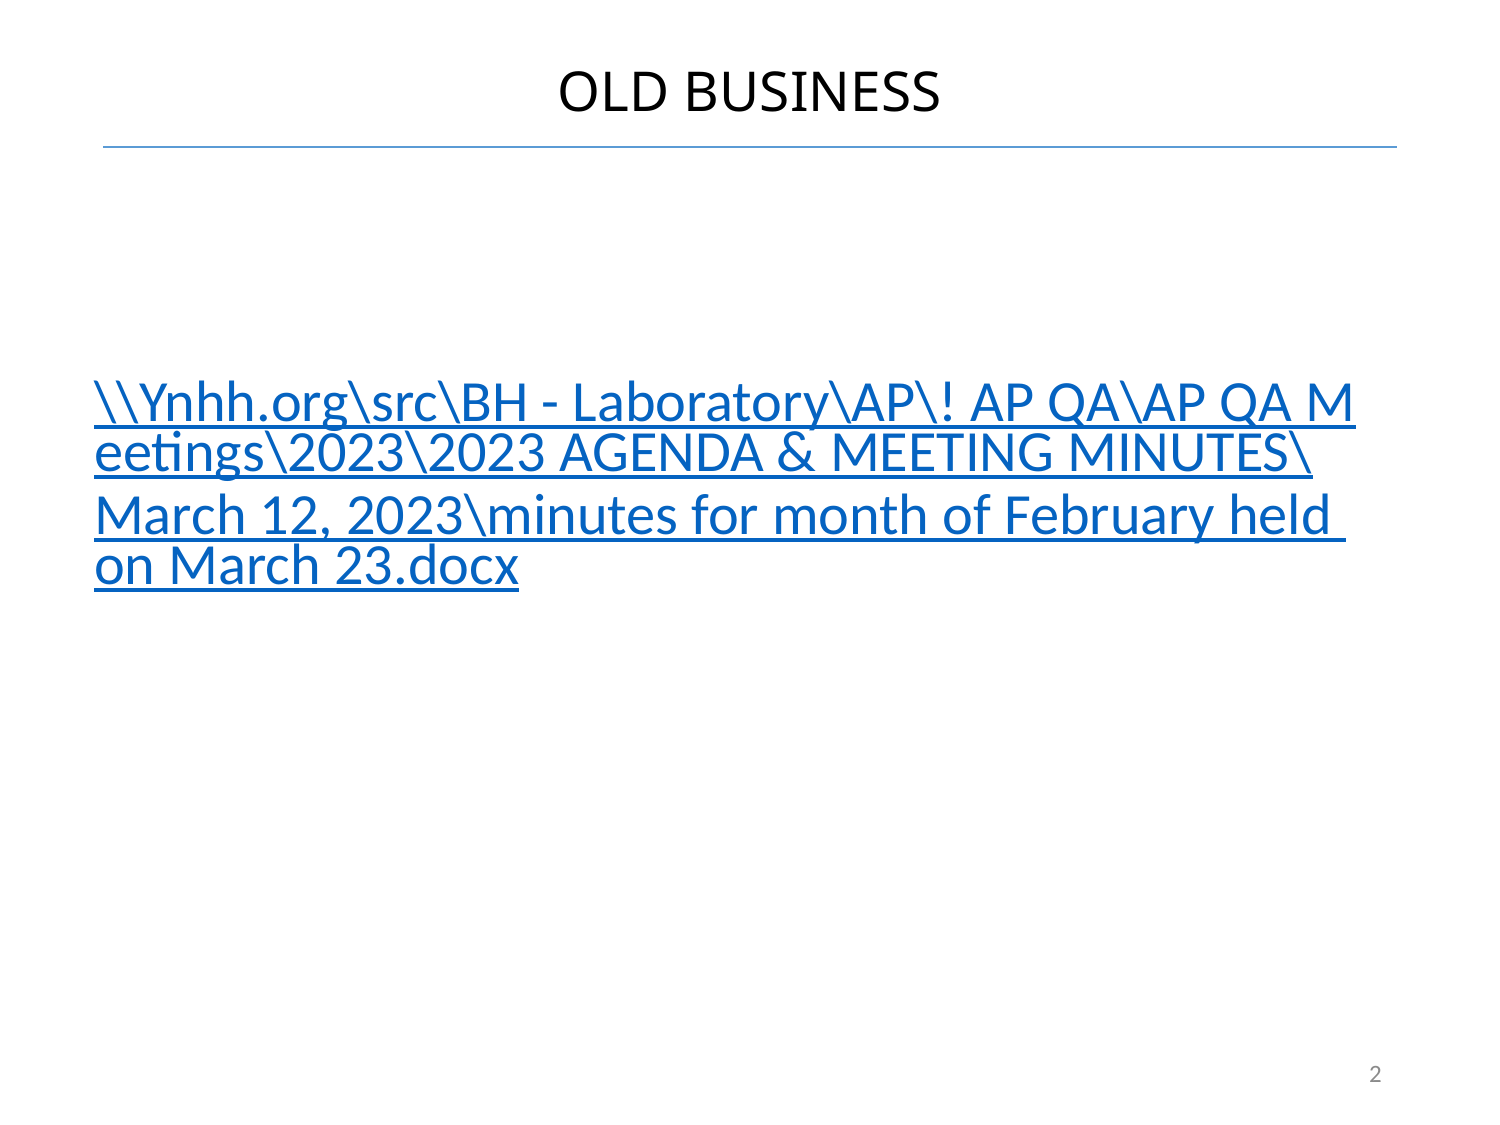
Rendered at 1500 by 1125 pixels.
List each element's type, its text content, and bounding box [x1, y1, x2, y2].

title OLD BUSINESS [103, 55, 1397, 131]
slide_number 2 [1059, 1042, 1397, 1103]
list \\Ynhh.org\src\BH - Laboratory\AP\! AP QA\AP QA Meetings\2023\2023 AGENDA & MEETING MINUTES\March 12, 2023\minutes for month of February held on March 23.docx [79, 188, 1373, 1043]
